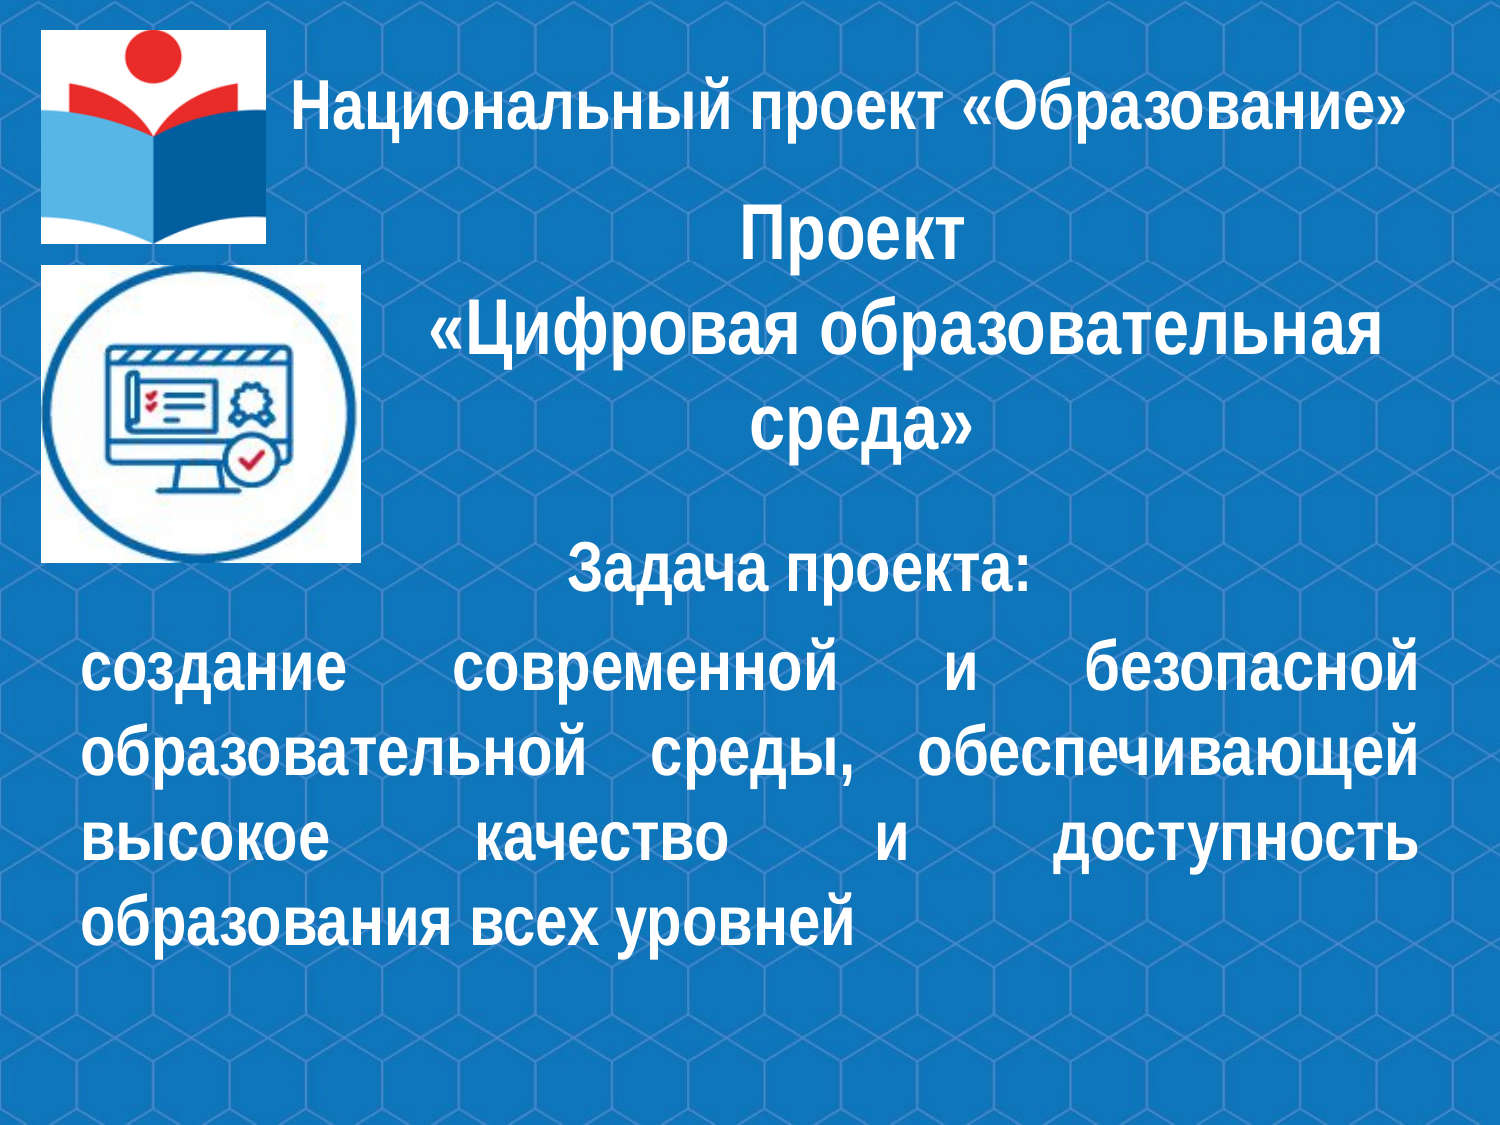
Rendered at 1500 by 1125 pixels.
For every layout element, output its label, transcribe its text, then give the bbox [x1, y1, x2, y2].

text_box Проект «Цифровая образовательная среда» [253, 172, 1471, 473]
list Задача проекта: создание современной и безопасной образовательной среды, обеспечивающей высокое качество и доступность образования всех уровней [64, 473, 1437, 944]
title Национальный проект «Образование» [270, 42, 1494, 161]
picture [0, 0, 1500, 1125]
